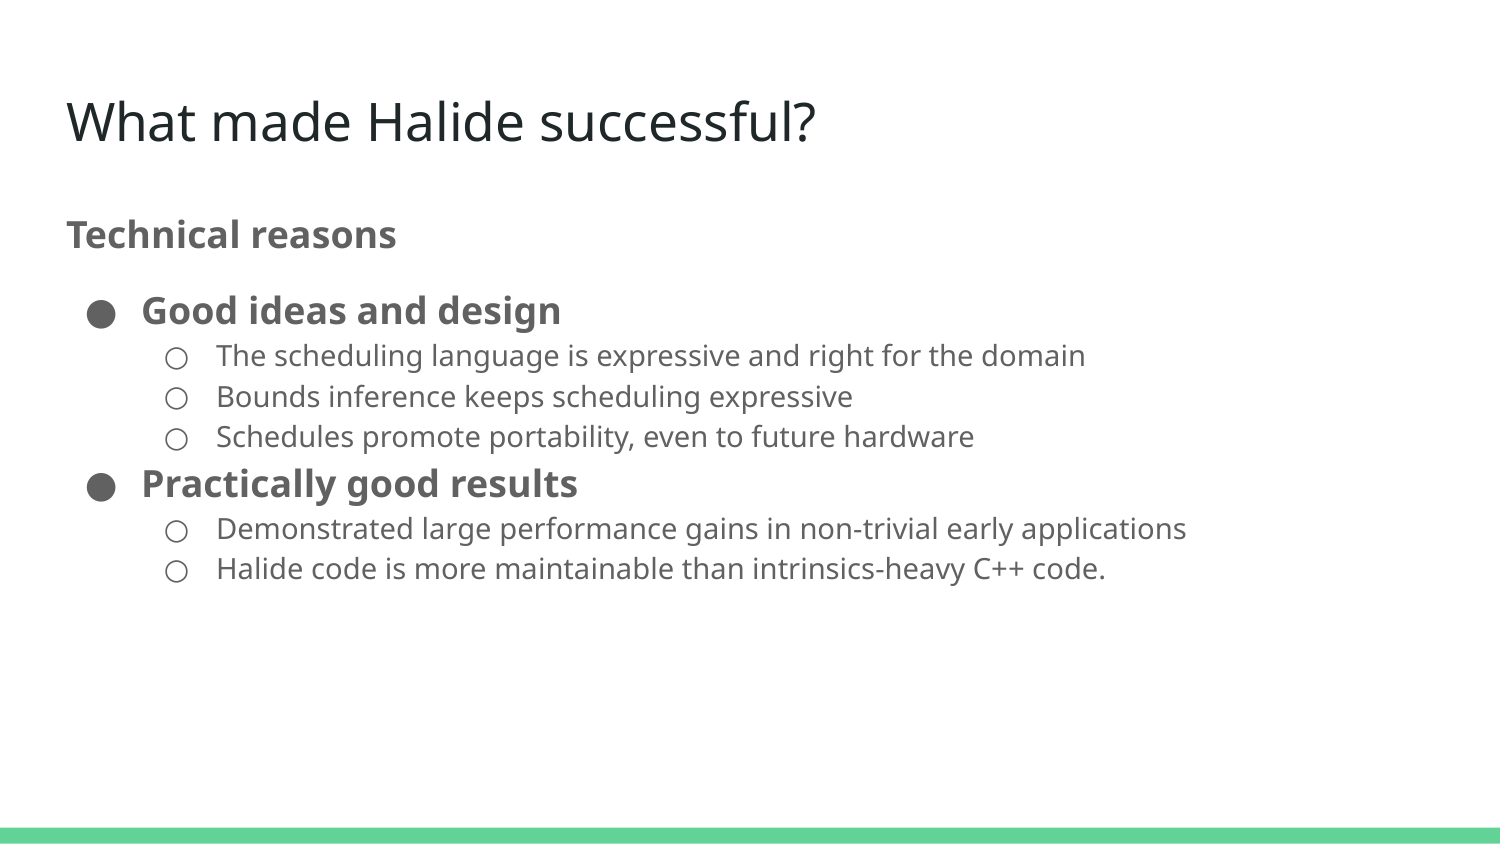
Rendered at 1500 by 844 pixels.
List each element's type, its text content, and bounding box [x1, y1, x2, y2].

title What made Halide successful? [51, 72, 1449, 167]
list Technical reasons Good ideas and design The scheduling language is expressive and right for the domain Bounds inference keeps scheduling expressive Schedules promote portability, even to future hardware Practically good results Demonstrated large performance gains in non-trivial early applications Halide code is more maintainable than intrinsics-heavy C++ code. [51, 189, 1449, 750]
